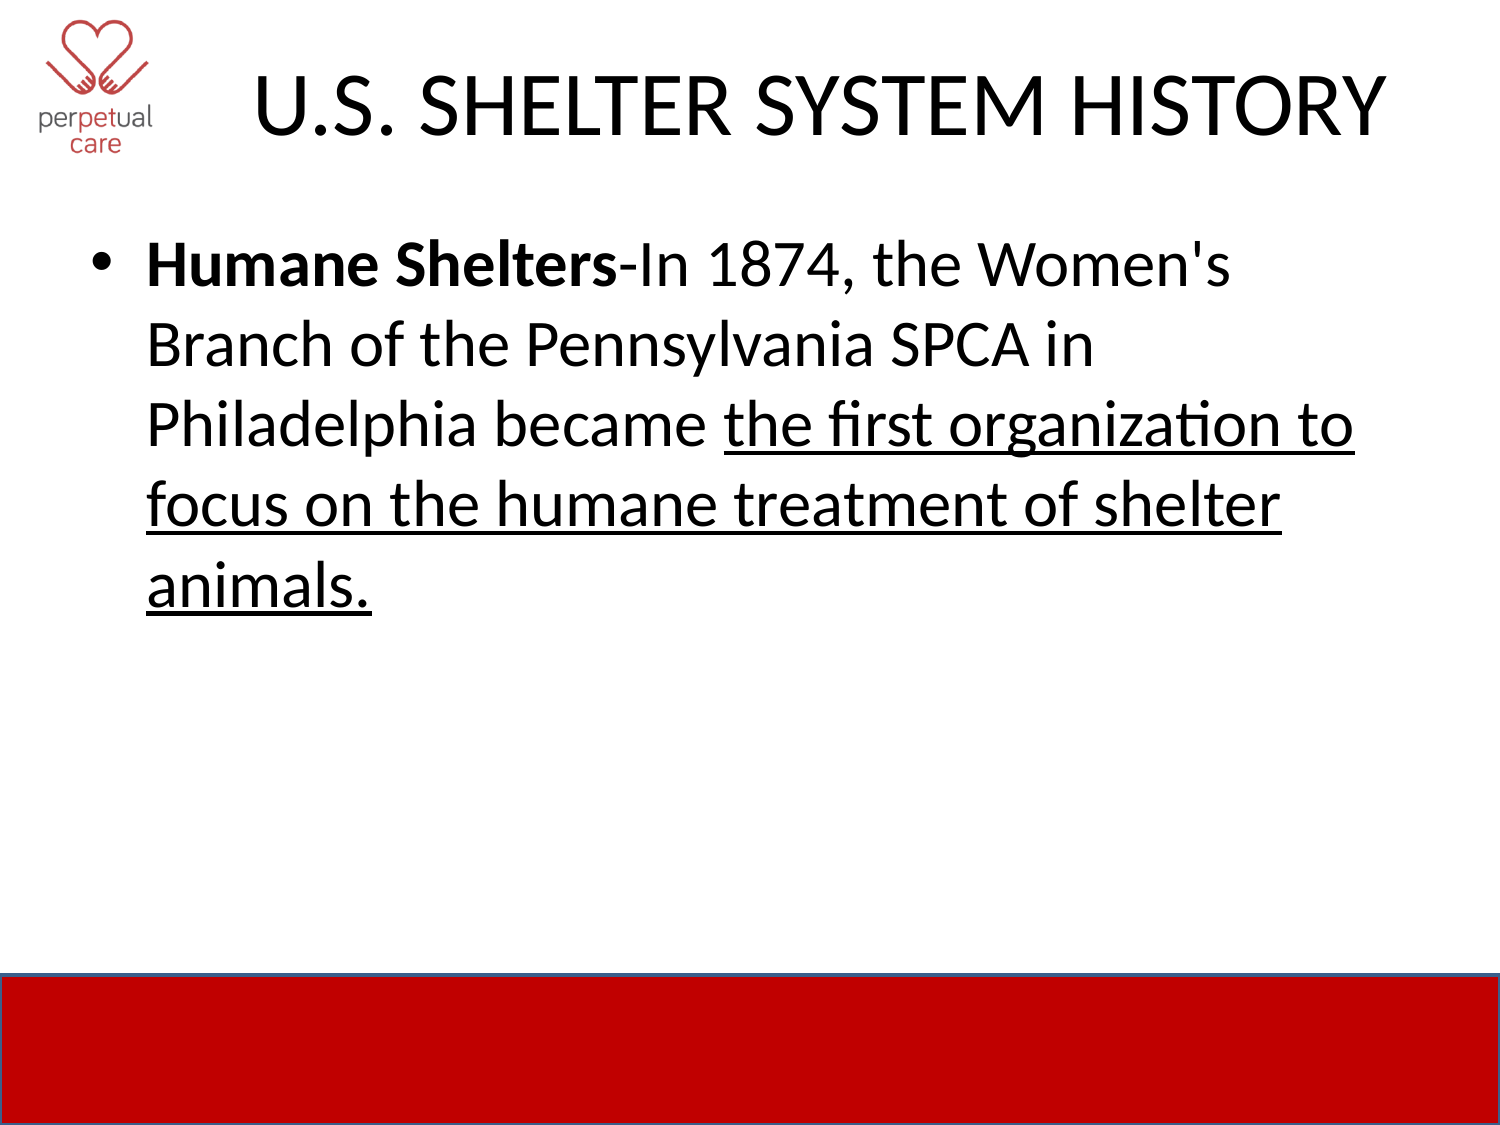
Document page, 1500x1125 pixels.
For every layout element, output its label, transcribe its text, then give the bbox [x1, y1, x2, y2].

text_box [0, 973, 1500, 1125]
picture [0, 0, 194, 213]
list Humane Shelters-In 1874, the Women's Branch of the Pennsylvania SPCA in Philadelphia became the first organization to focus on the humane treatment of shelter animals. [75, 212, 1425, 973]
title U.S. SHELTER SYSTEM HISTORY [198, 4, 1500, 192]
